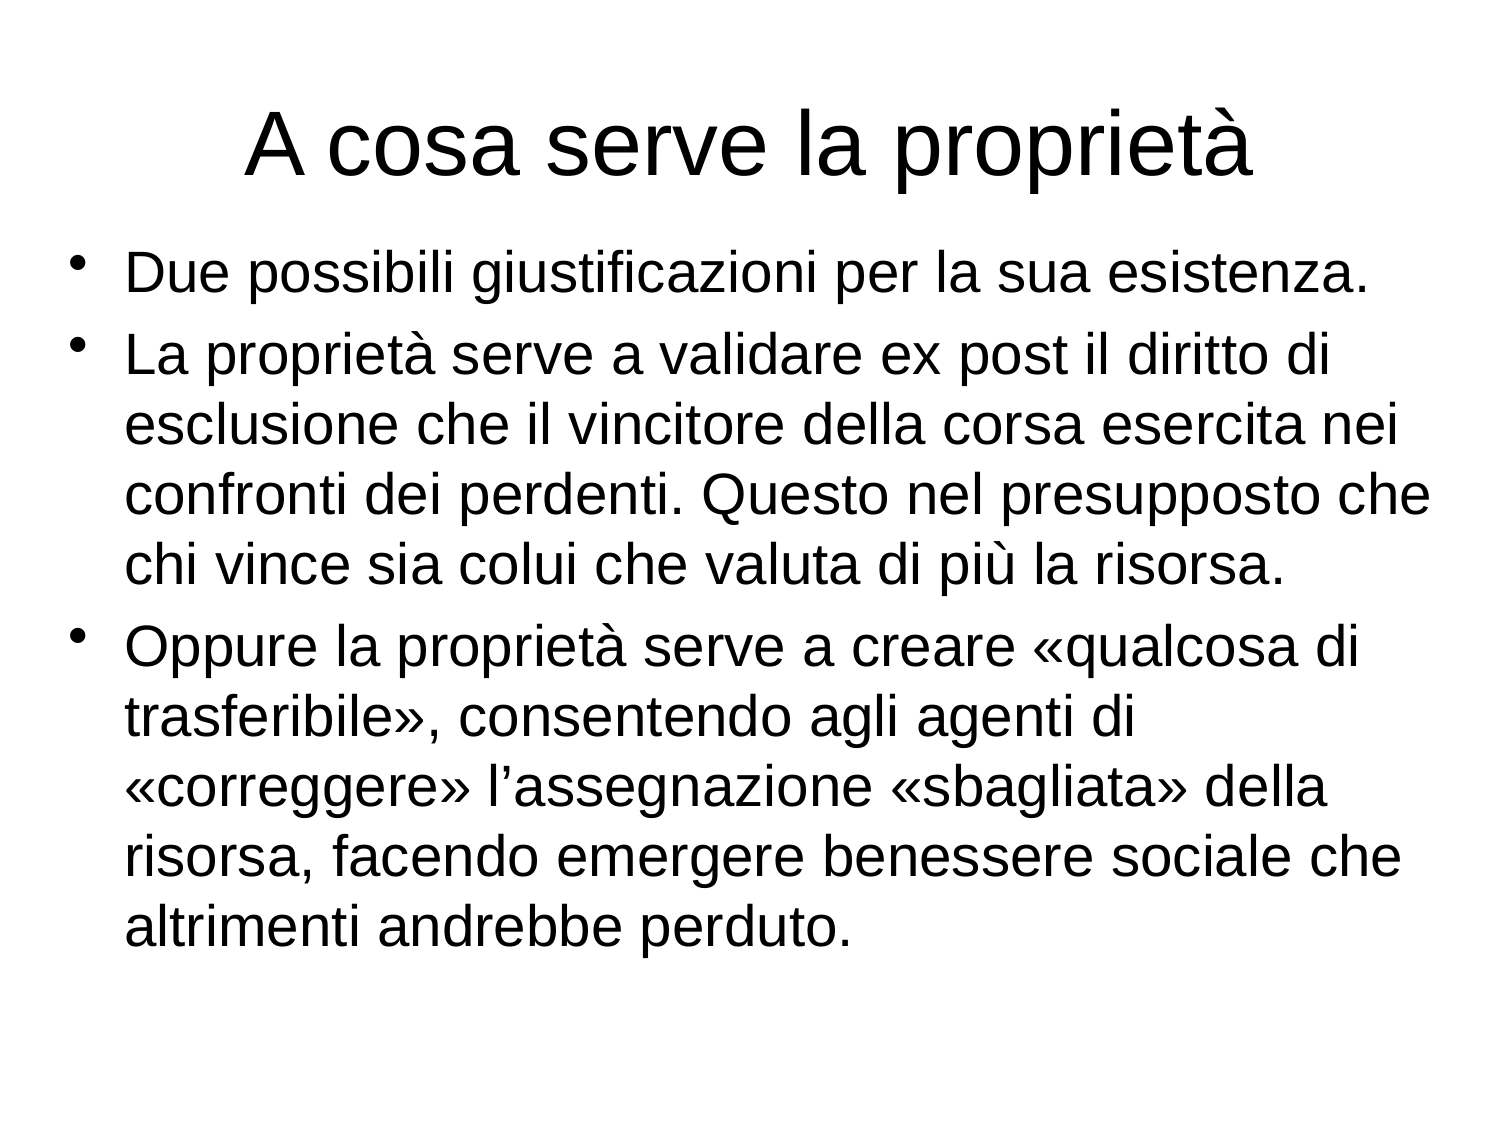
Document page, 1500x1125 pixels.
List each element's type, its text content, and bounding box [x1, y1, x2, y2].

list Due possibili giustificazioni per la sua esistenza. La proprietà serve a validare ex post il diritto di esclusione che il vincitore della corsa esercita nei confronti dei perdenti. Questo nel presupposto che chi vince sia colui che valuta di più la risorsa. Oppure la proprietà serve a creare «qualcosa di trasferibile», consentendo agli agenti di «correggere» l’assegnazione «sbagliata» della risorsa, facendo emergere benessere sociale che altrimenti andrebbe perduto. [53, 227, 1459, 1036]
title A cosa serve la proprietà [75, 45, 1425, 227]
